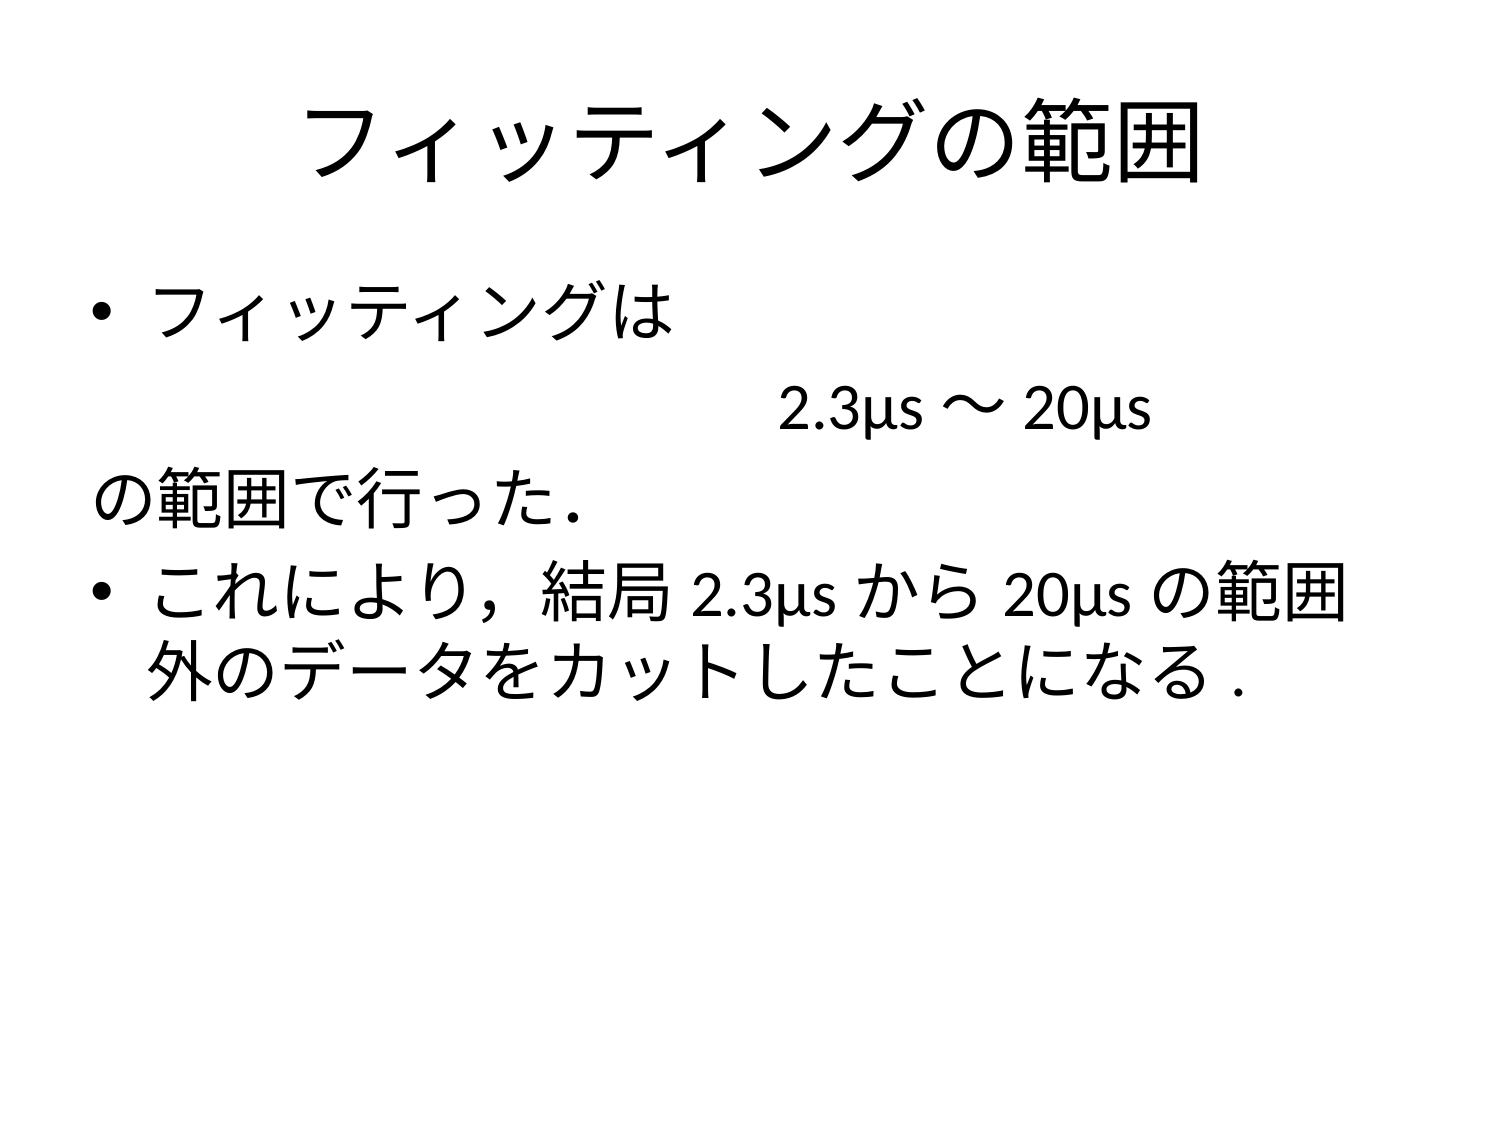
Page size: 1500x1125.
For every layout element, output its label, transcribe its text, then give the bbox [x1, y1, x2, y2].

title フィッティングの範囲 [75, 45, 1425, 233]
list フィッティングは 2.3μs～20μs の範囲で行った． これにより，結局2.3μsから20μsの範囲外のデータをカットしたことになる. [75, 262, 1425, 1005]
